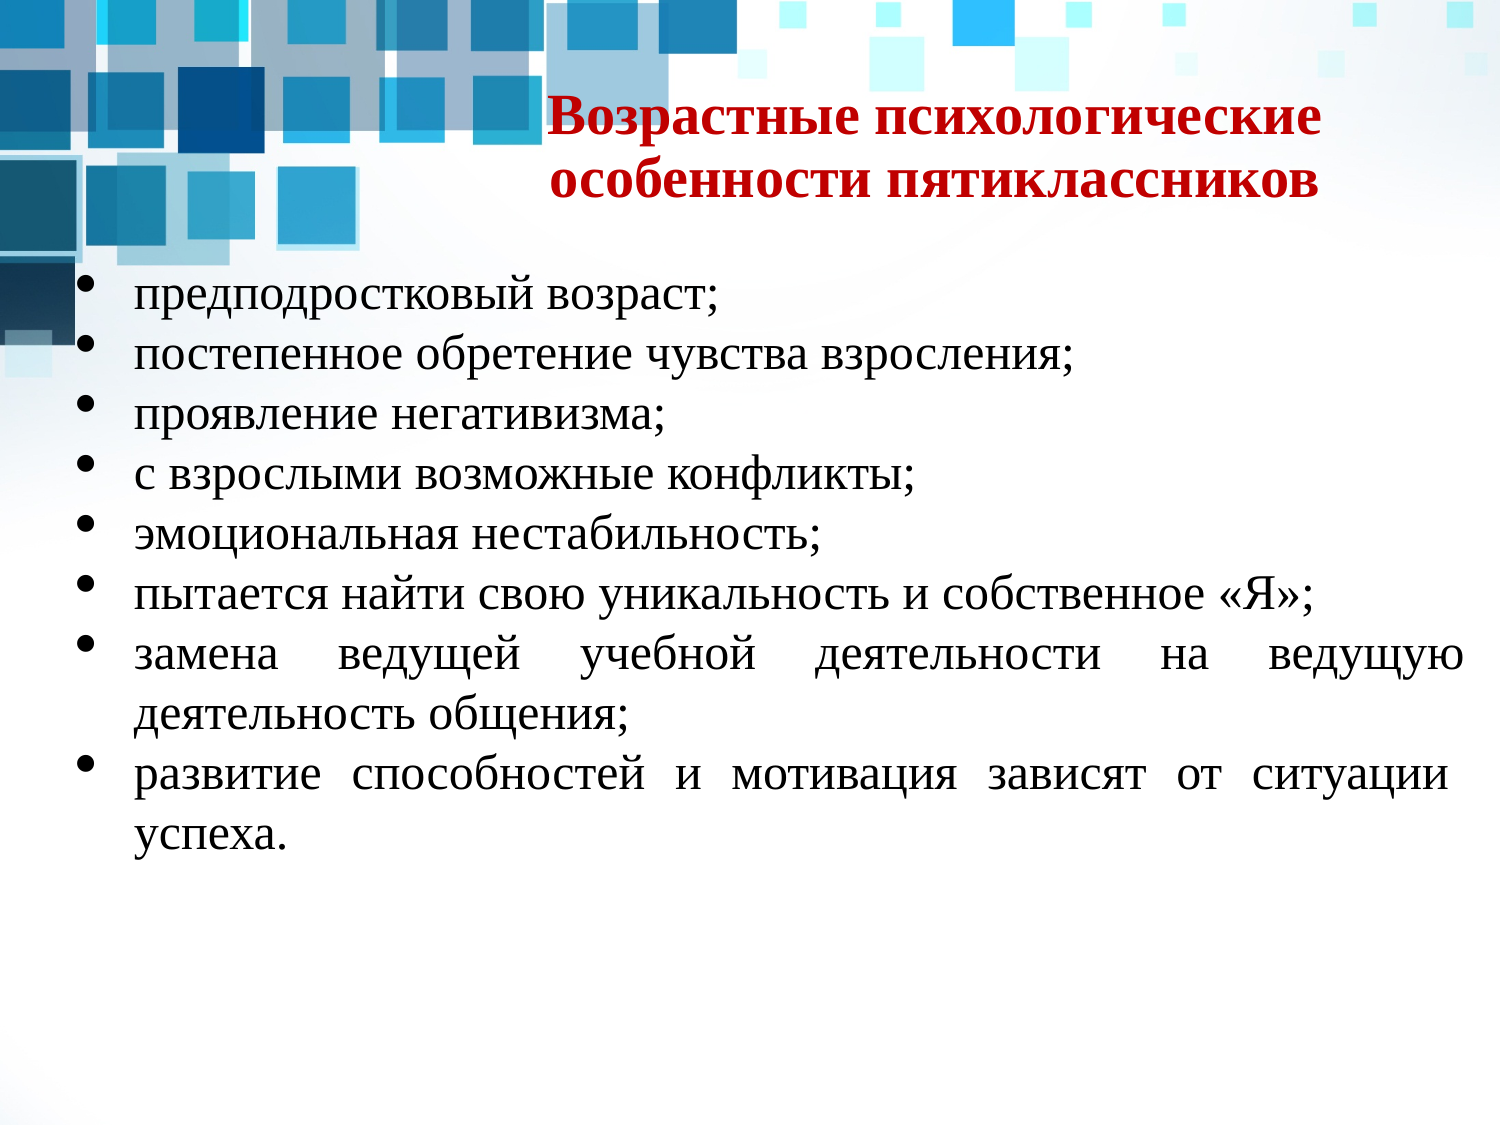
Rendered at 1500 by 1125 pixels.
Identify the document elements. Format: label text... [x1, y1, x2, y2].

title Возрастные психологические особенности пятиклассников [415, 82, 1455, 213]
text_box предподростковый возраст; постепенное обретение чувства взросления; проявление негативизма; с взрослыми возможные конфликты; эмоциональная нестабильность; пытается найти свою уникальность и собственное «Я»; замена ведущей учебной деятельности на ведущую деятельность общения; развитие способностей и мотивация зависят от ситуации успеха. [62, 252, 1480, 1046]
picture [0, 0, 1500, 1125]
